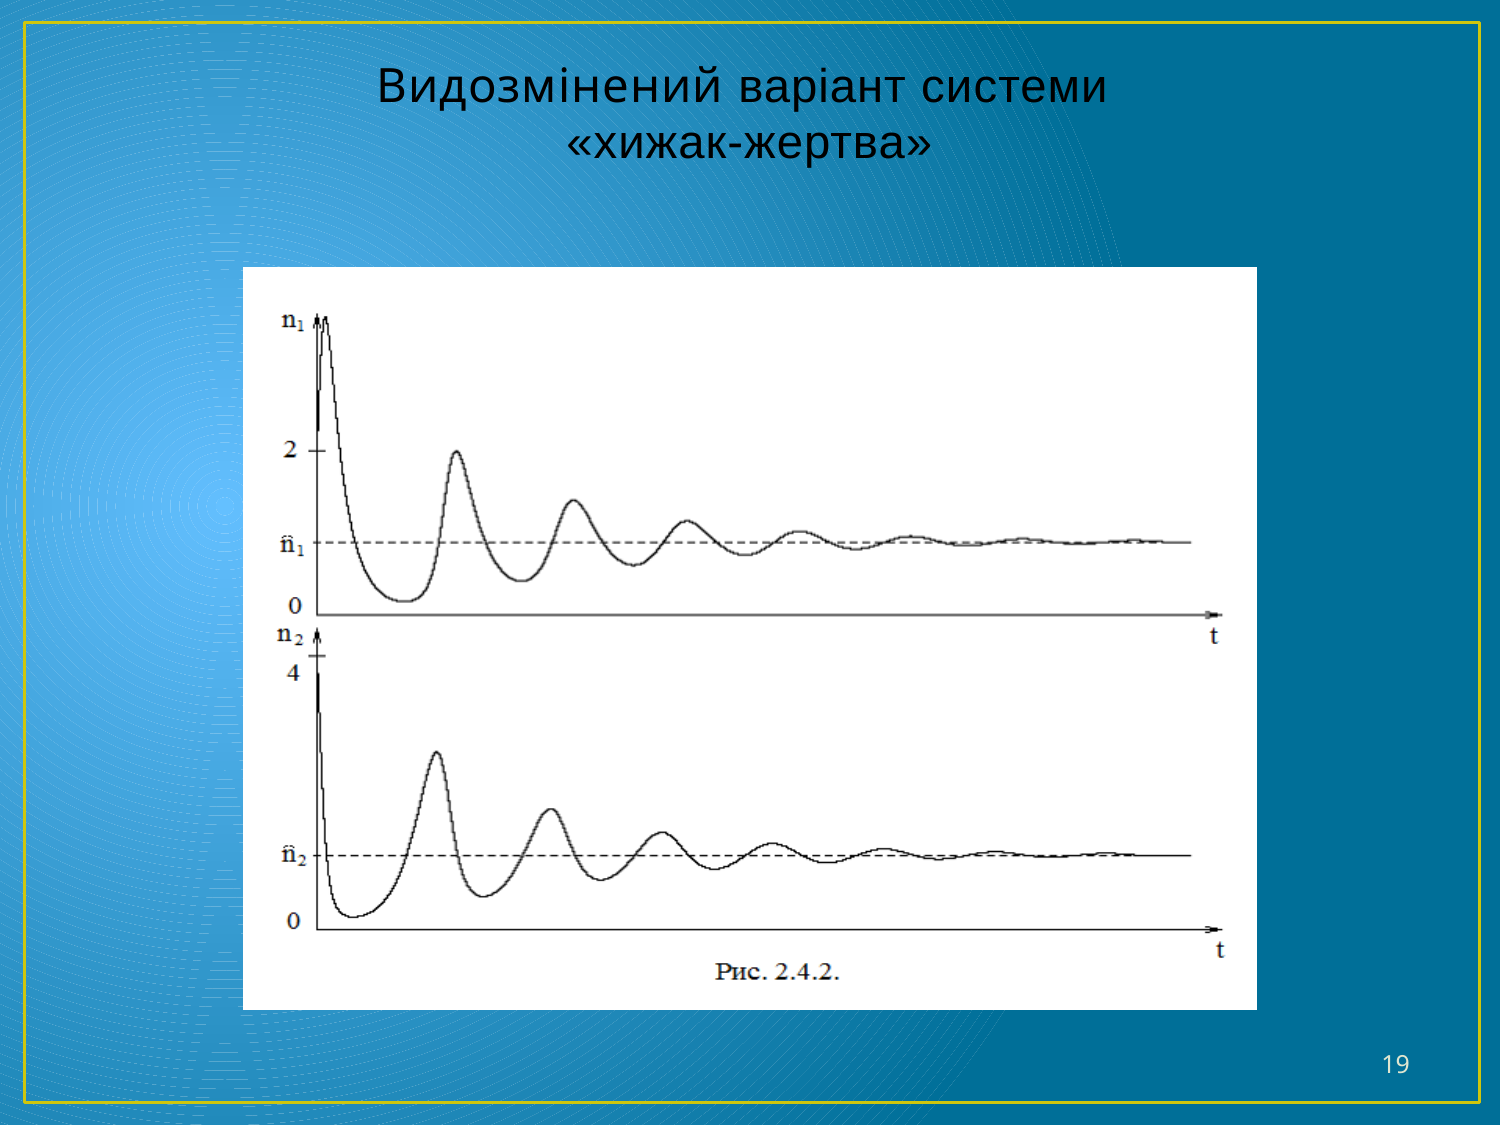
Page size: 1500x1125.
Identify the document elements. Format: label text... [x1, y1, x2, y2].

slide_number 19 [1074, 1035, 1425, 1096]
title Видозмінений варіант системи «хижак-жертва» [75, 45, 1425, 233]
picture [243, 266, 1256, 1010]
